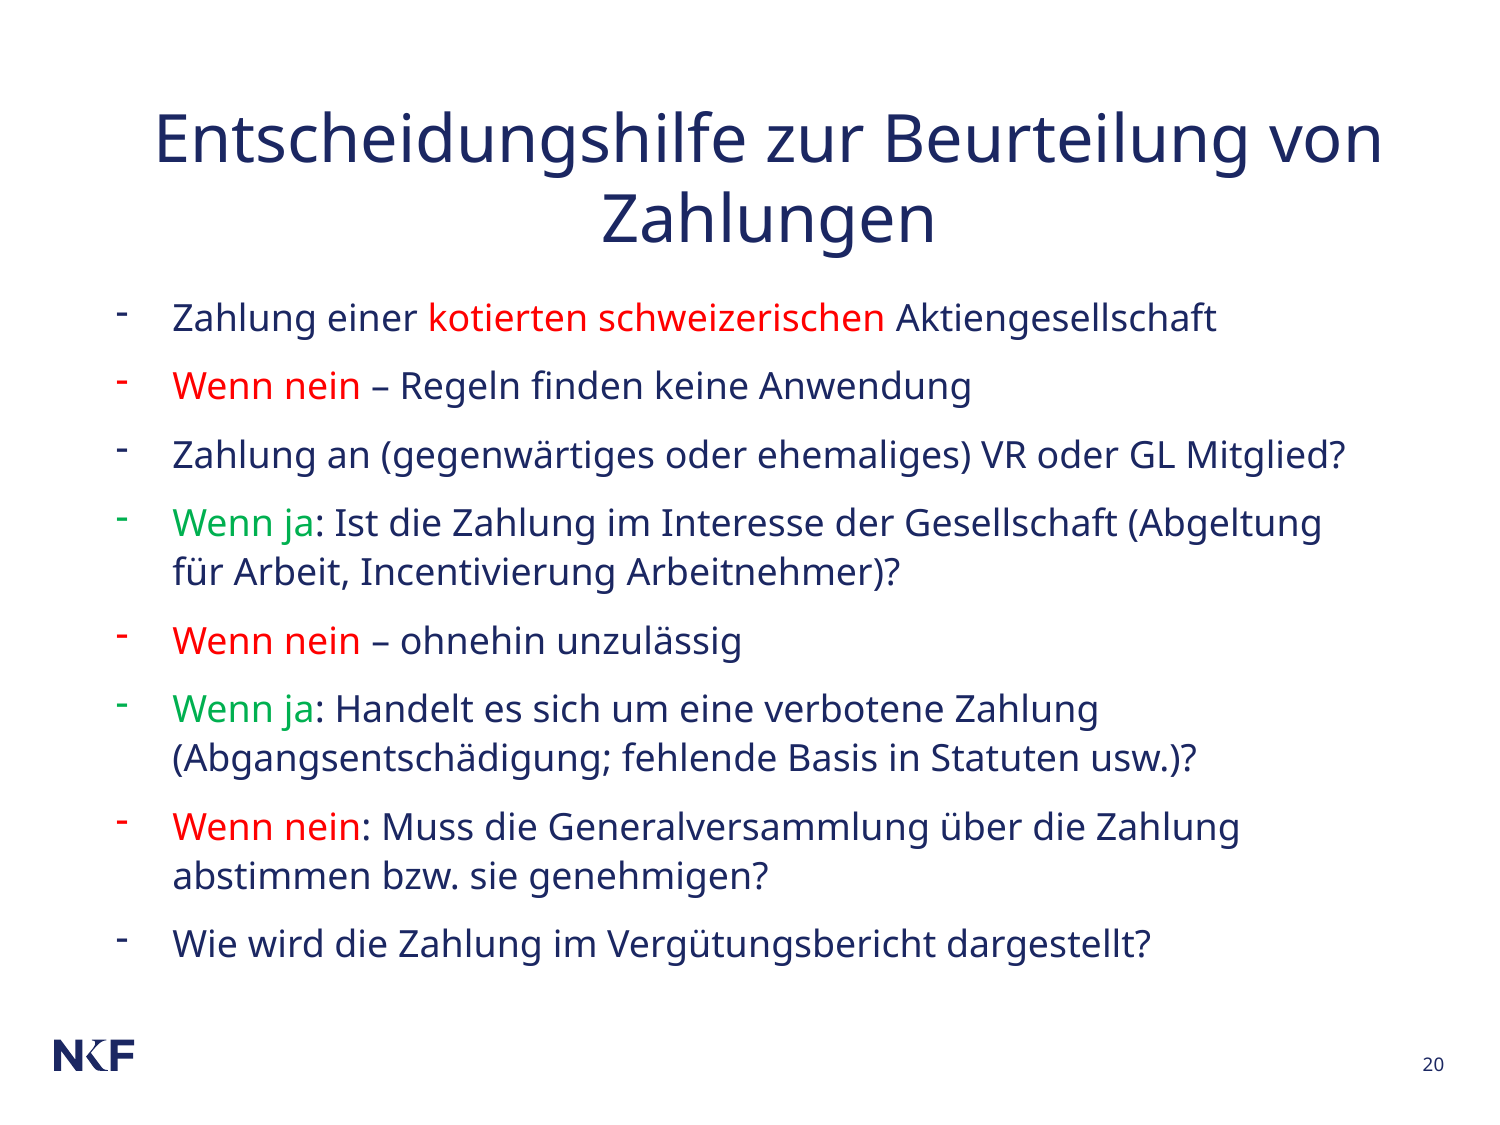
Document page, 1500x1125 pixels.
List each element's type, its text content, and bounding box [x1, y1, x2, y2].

list Zahlung einer kotierten schweizerischen Aktiengesellschaft Wenn nein – Regeln finden keine Anwendung Zahlung an (gegenwärtiges oder ehemaliges) VR oder GL Mitglied? Wenn ja: Ist die Zahlung im Interesse der Gesellschaft (Abgeltung für Arbeit, Incentivierung Arbeitnehmer)? Wenn nein – ohnehin unzulässig Wenn ja: Handelt es sich um eine verbotene Zahlung (Abgangsentschädigung; fehlende Basis in Statuten usw.)? Wenn nein: Muss die Generalversammlung über die Zahlung abstimmen bzw. sie genehmigen? Wie wird die Zahlung im Vergütungsbericht dargestellt? [115, 225, 1385, 1006]
slide_number 20 [1352, 1053, 1445, 1077]
title Entscheidungshilfe zur Beurteilung von Zahlungen [115, 95, 1424, 179]
